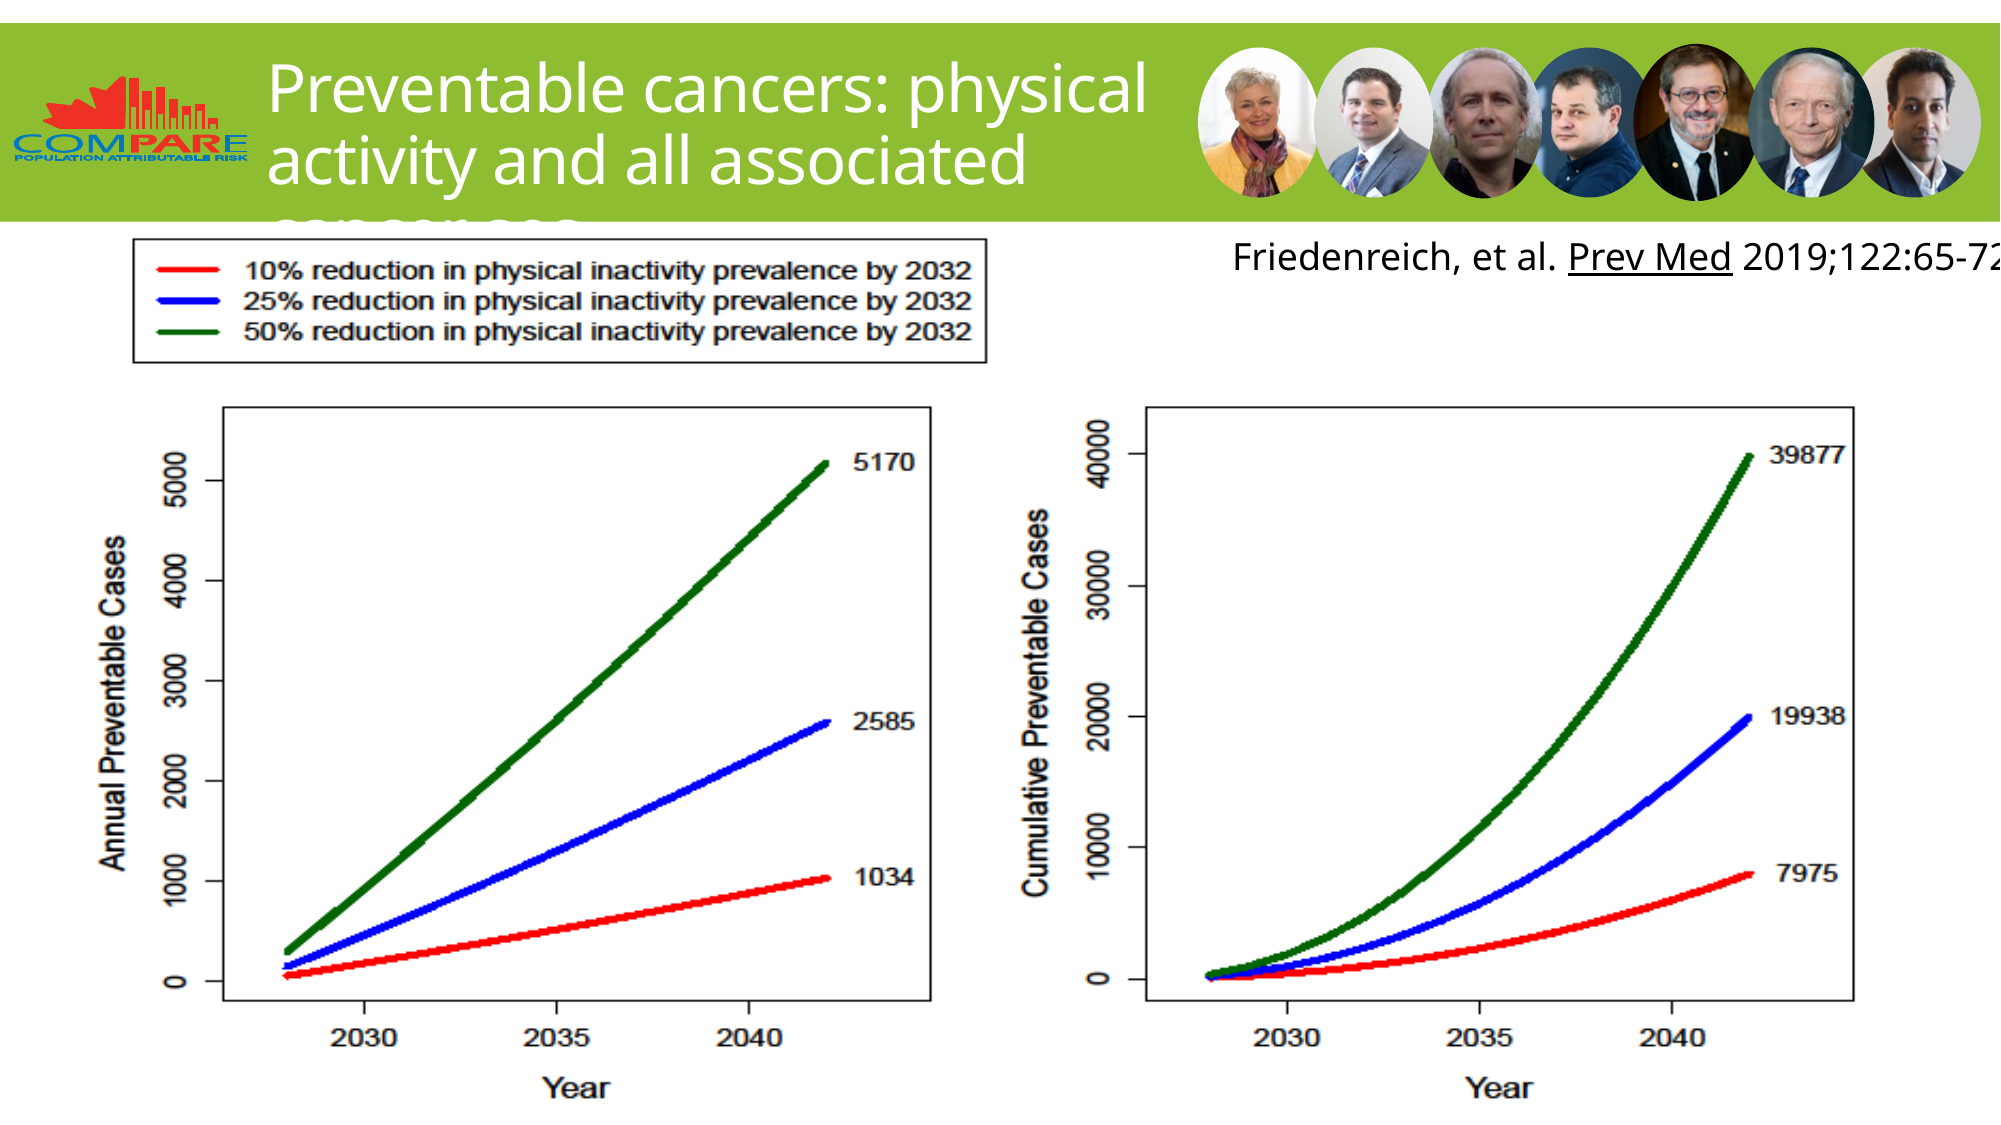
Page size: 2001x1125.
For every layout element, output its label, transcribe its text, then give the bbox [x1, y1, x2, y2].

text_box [68, 228, 1915, 1125]
text_box Friedenreich, et al. Prev Med 2019;122:65-72 [1217, 225, 2000, 286]
text_box Preventable cancers: physical activity and all associated cancer ses [251, 47, 1186, 188]
picture [0, 61, 267, 177]
text_box [0, 22, 2000, 223]
picture [1197, 43, 1982, 202]
